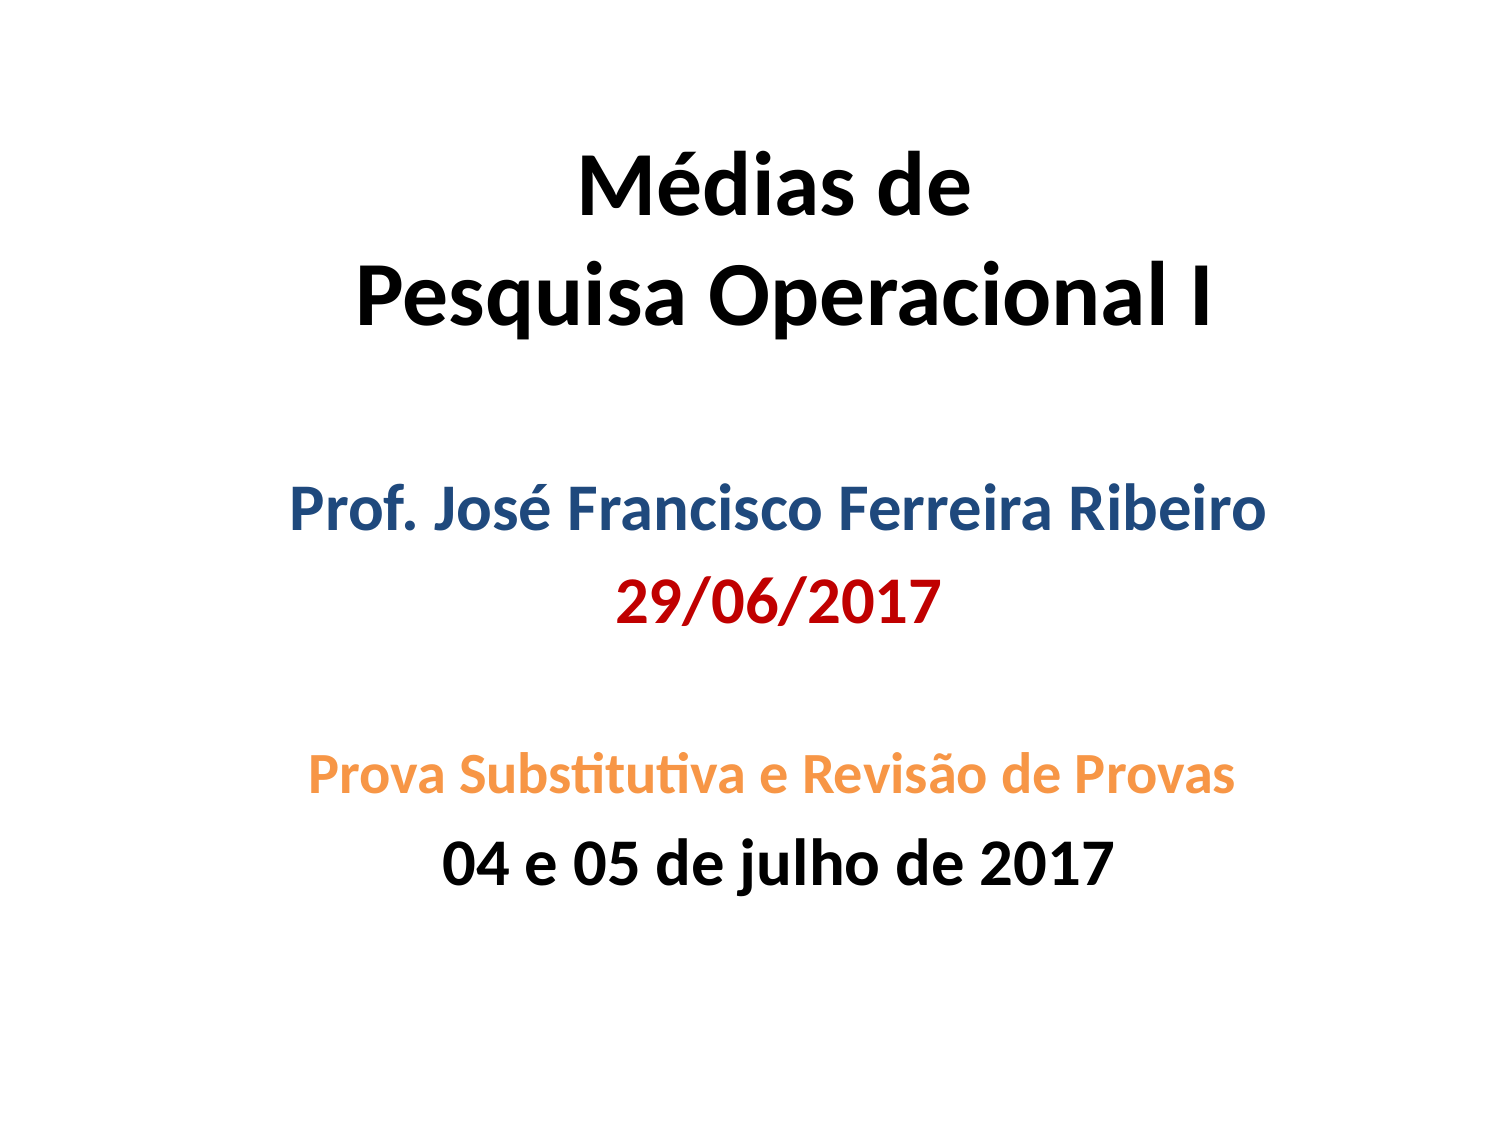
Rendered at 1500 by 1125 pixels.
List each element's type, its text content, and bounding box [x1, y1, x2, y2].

title Médias de Pesquisa Operacional I [206, 113, 1364, 355]
subtitle Prof. José Francisco Ferreira Ribeiro 29/06/2017 [253, 456, 1304, 681]
text_box Prova Substitutiva e Revisão de Provas 04 e 05 de julho de 2017 [253, 727, 1304, 953]
